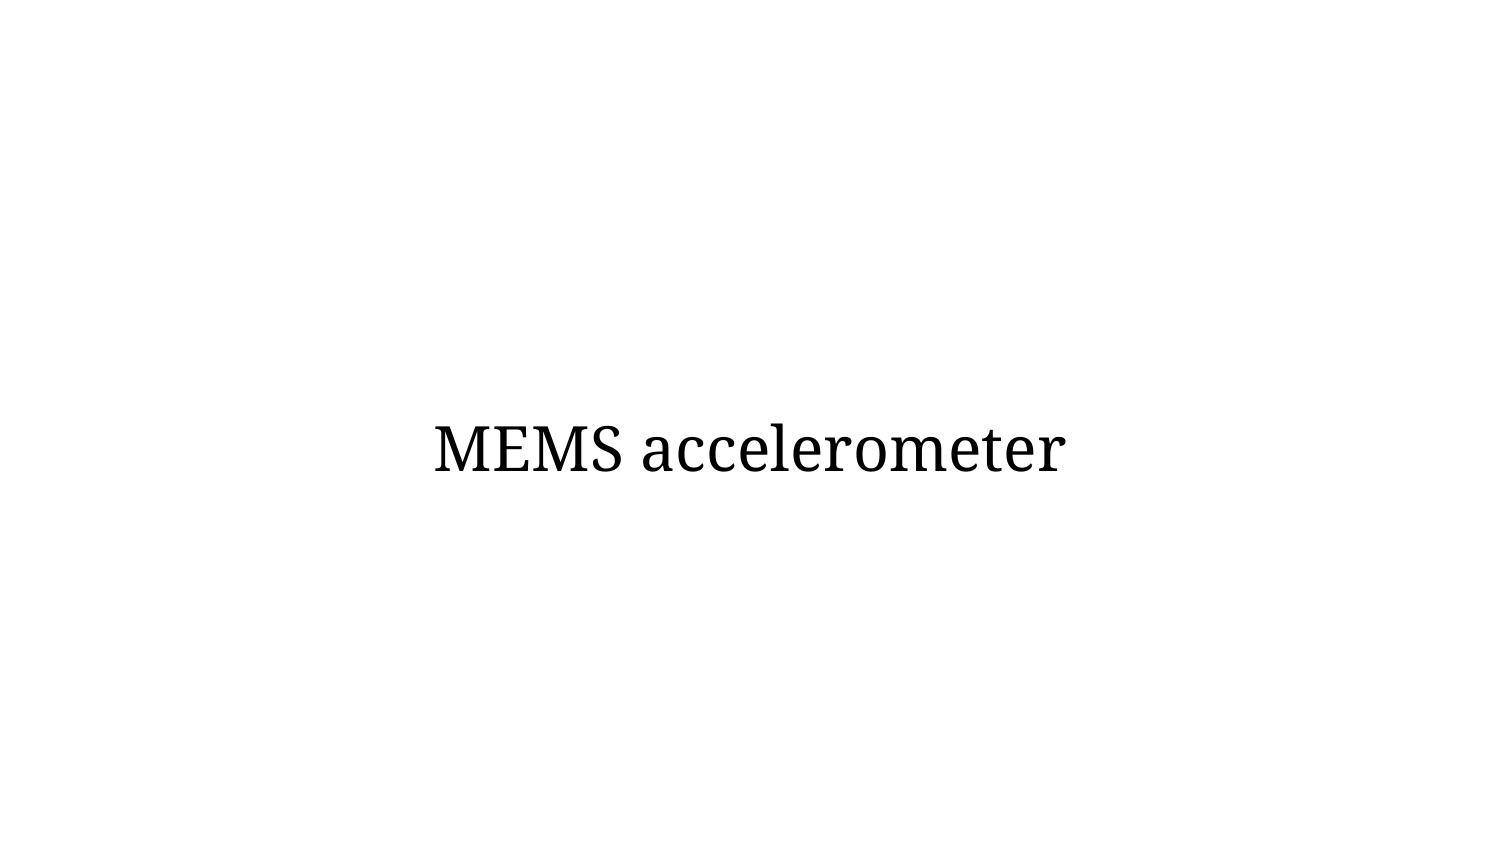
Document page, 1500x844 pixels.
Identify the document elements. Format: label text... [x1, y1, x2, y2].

title MEMS accelerometer [371, 370, 1129, 513]
